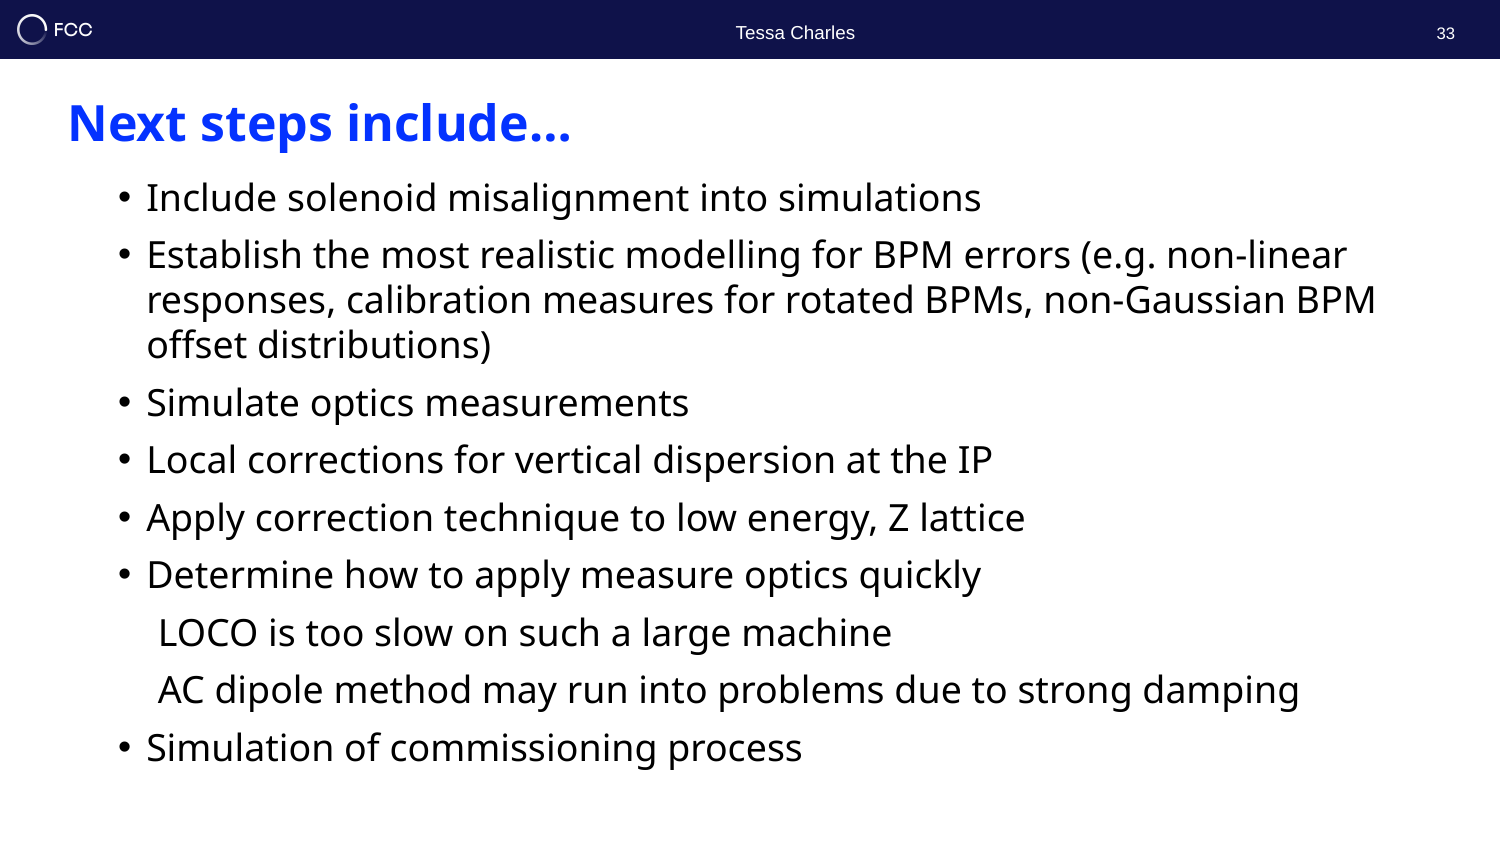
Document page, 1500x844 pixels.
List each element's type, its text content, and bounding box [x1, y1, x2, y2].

text_box Tessa Charles [628, 15, 963, 44]
text_box Next steps include… [52, 90, 1397, 188]
text_box 33 [1421, 15, 1482, 44]
list Include solenoid misalignment into simulations Establish the most realistic modelling for BPM errors (e.g. non-linear responses, calibration measures for rotated BPMs, non-Gaussian BPM offset distributions) Simulate optics measurements Local corrections for vertical dispersion at the IP Apply correction technique to low energy, Z lattice Determine how to apply measure optics quickly LOCO is too slow on such a large machine AC dipole method may run into problems due to strong damping Simulation of commissioning process [103, 166, 1477, 800]
picture [17, 14, 92, 45]
